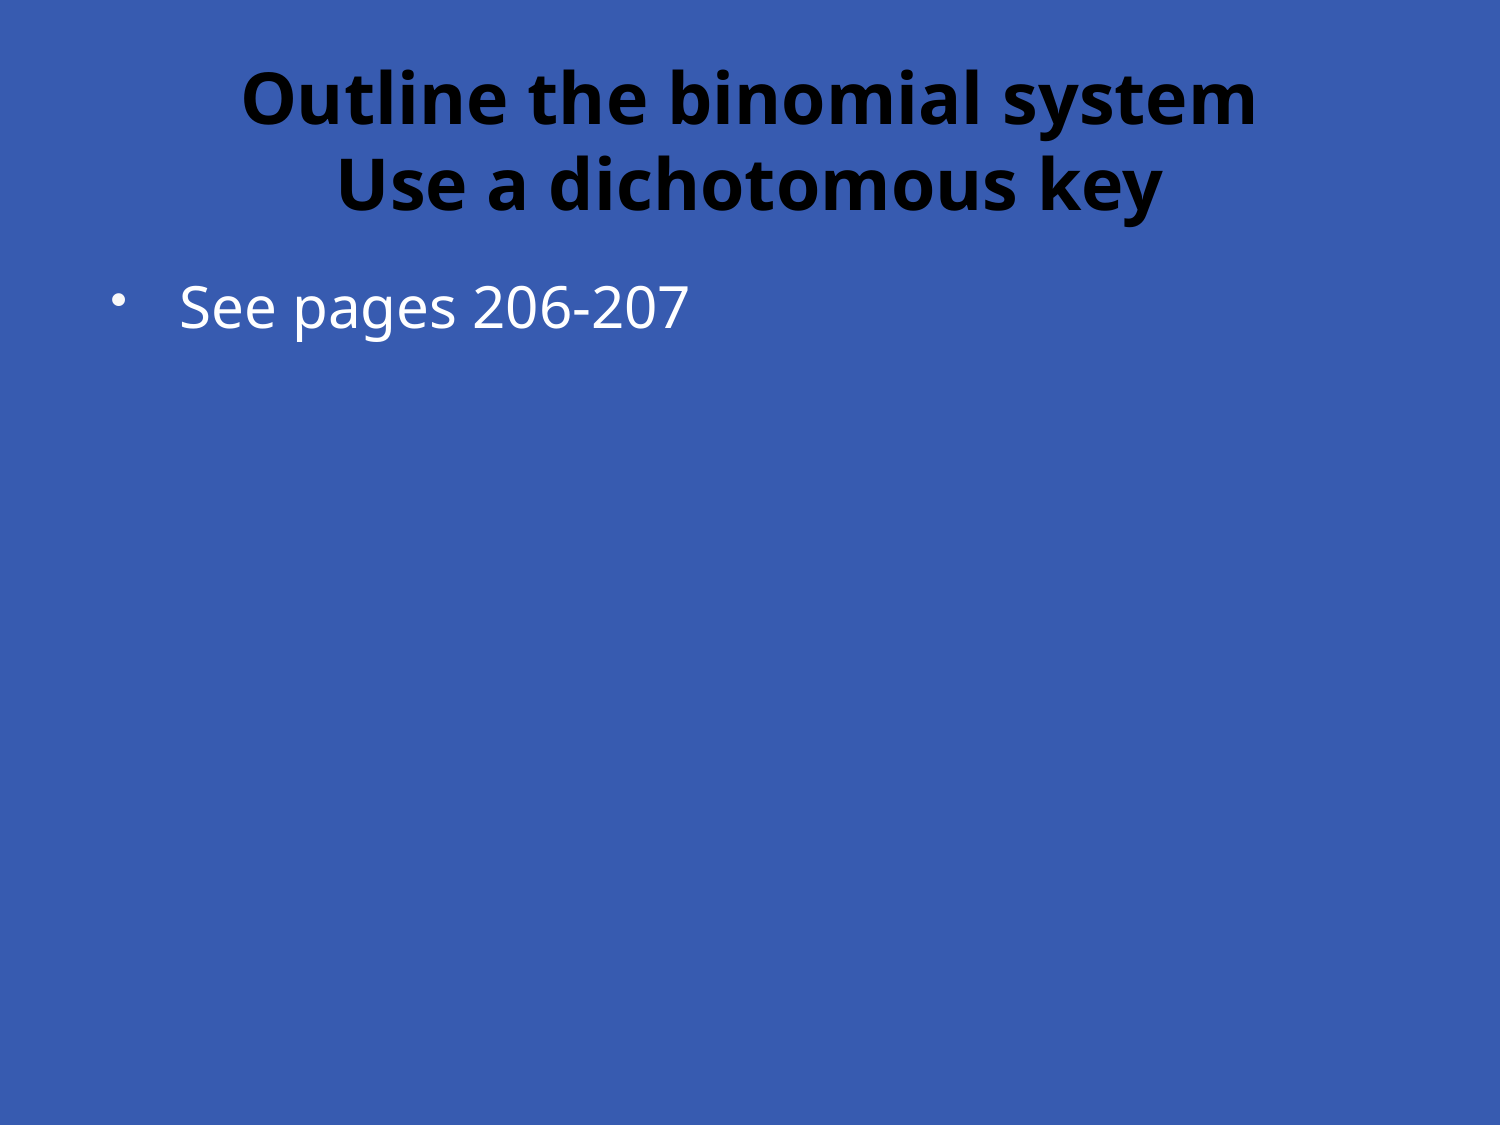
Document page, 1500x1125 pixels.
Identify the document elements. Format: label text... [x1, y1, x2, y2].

list See pages 206-207 [74, 262, 1426, 1036]
title Outline the binomial system Use a dichotomous key [75, 45, 1425, 233]
